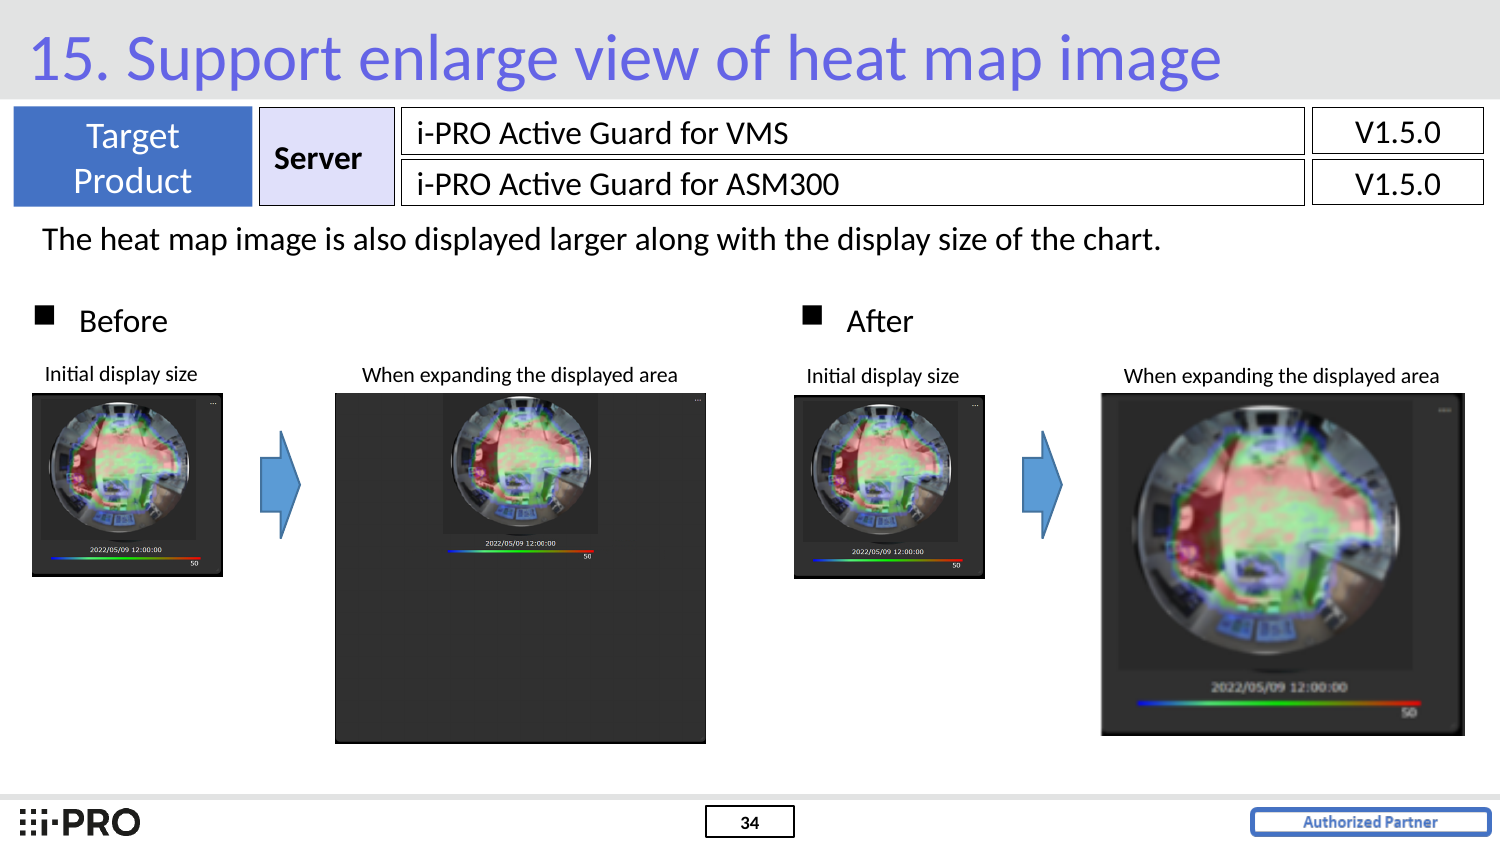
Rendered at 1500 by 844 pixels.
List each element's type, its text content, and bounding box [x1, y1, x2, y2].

text_box V1.5.0 [1312, 159, 1484, 205]
picture [1250, 806, 1492, 843]
text_box When expanding the displayed area [347, 352, 694, 393]
text_box Server [259, 107, 395, 206]
text_box i-PRO Active Guard for VMS [401, 107, 1305, 155]
text_box Before [17, 291, 184, 347]
text_box When expanding the displayed area [1109, 353, 1456, 393]
text_box [1023, 430, 1062, 539]
text_box Initial display size [29, 352, 213, 394]
picture [1100, 393, 1465, 736]
picture [32, 393, 223, 577]
text_box After [785, 292, 929, 347]
text_box i-PRO Active Guard for ASM300 [401, 159, 1305, 206]
text_box 15. Support enlarge view of heat map image [12, 0, 1493, 99]
text_box V1.5.0 [1312, 107, 1484, 154]
picture [794, 395, 985, 579]
picture [335, 393, 706, 744]
text_box [261, 430, 300, 539]
text_box The heat map image is also displayed larger along with the display size of the chart. [27, 209, 1291, 265]
text_box Initial display size [791, 354, 975, 396]
picture [20, 808, 140, 836]
text_box Target Product [13, 106, 253, 207]
